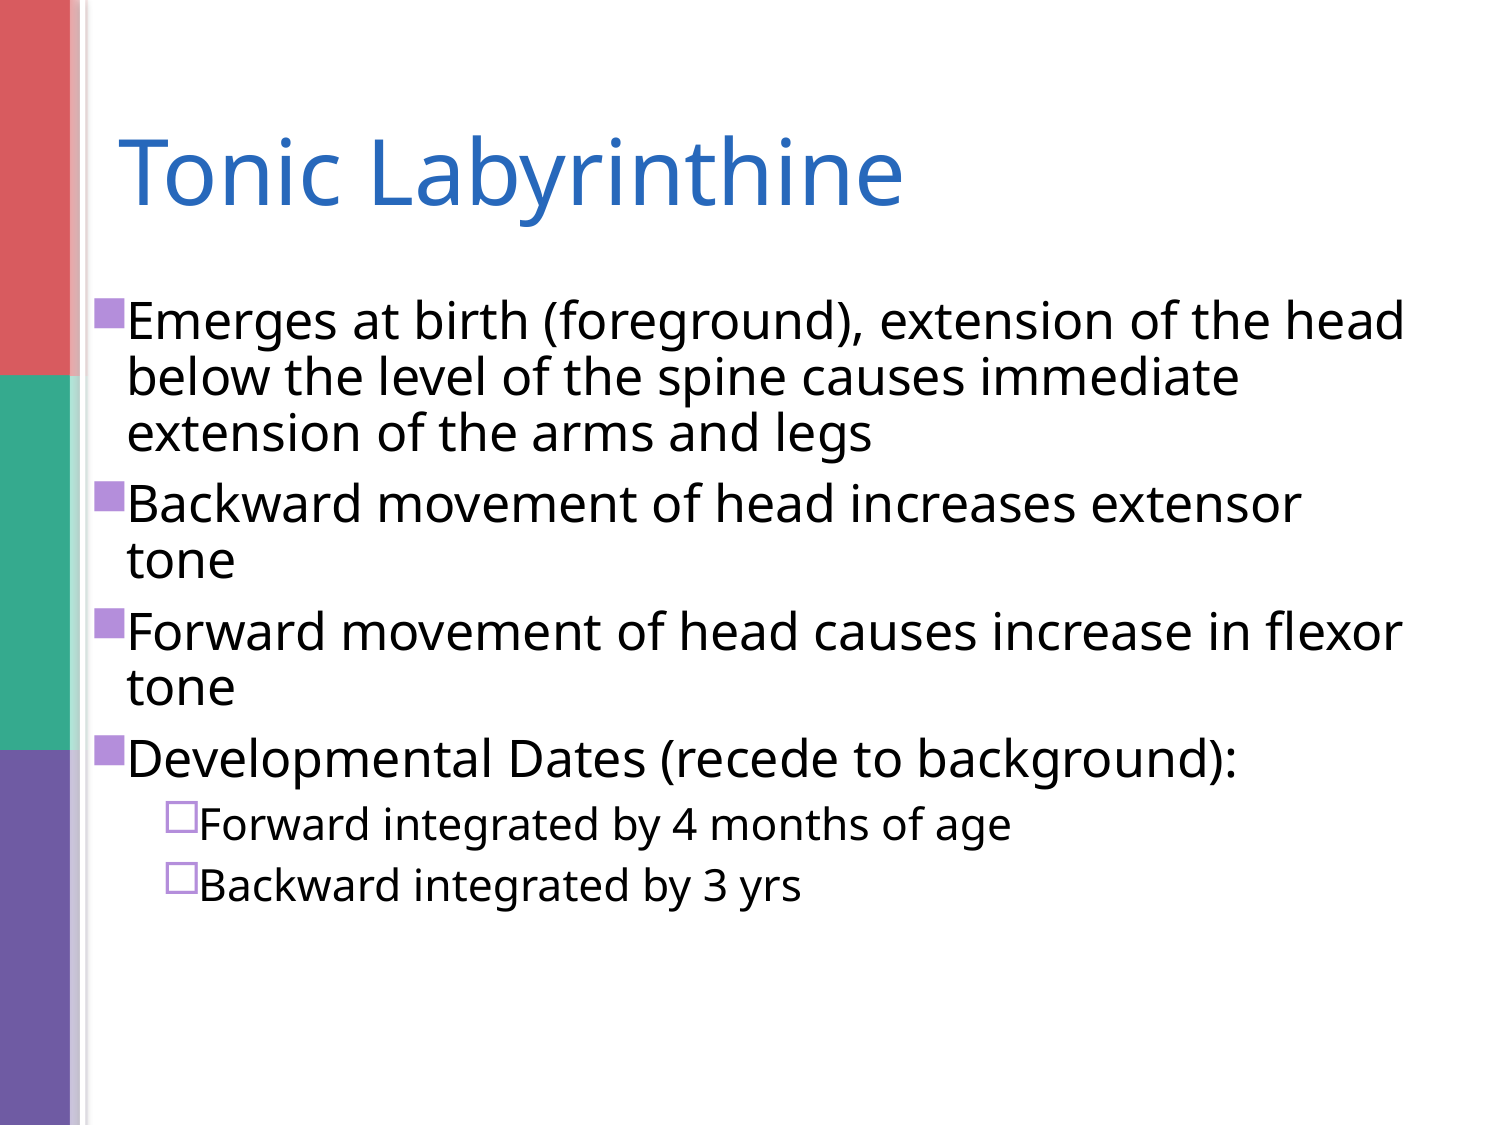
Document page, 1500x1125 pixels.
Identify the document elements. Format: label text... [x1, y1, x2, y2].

title Tonic Labyrinthine [103, 59, 1397, 278]
list Emerges at birth (foreground), extension of the head below the level of the spine causes immediate extension of the arms and legs Backward movement of head increases extensor tone Forward movement of head causes increase in flexor tone Developmental Dates (recede to background): Forward integrated by 4 months of age Backward integrated by 3 yrs [75, 287, 1425, 925]
